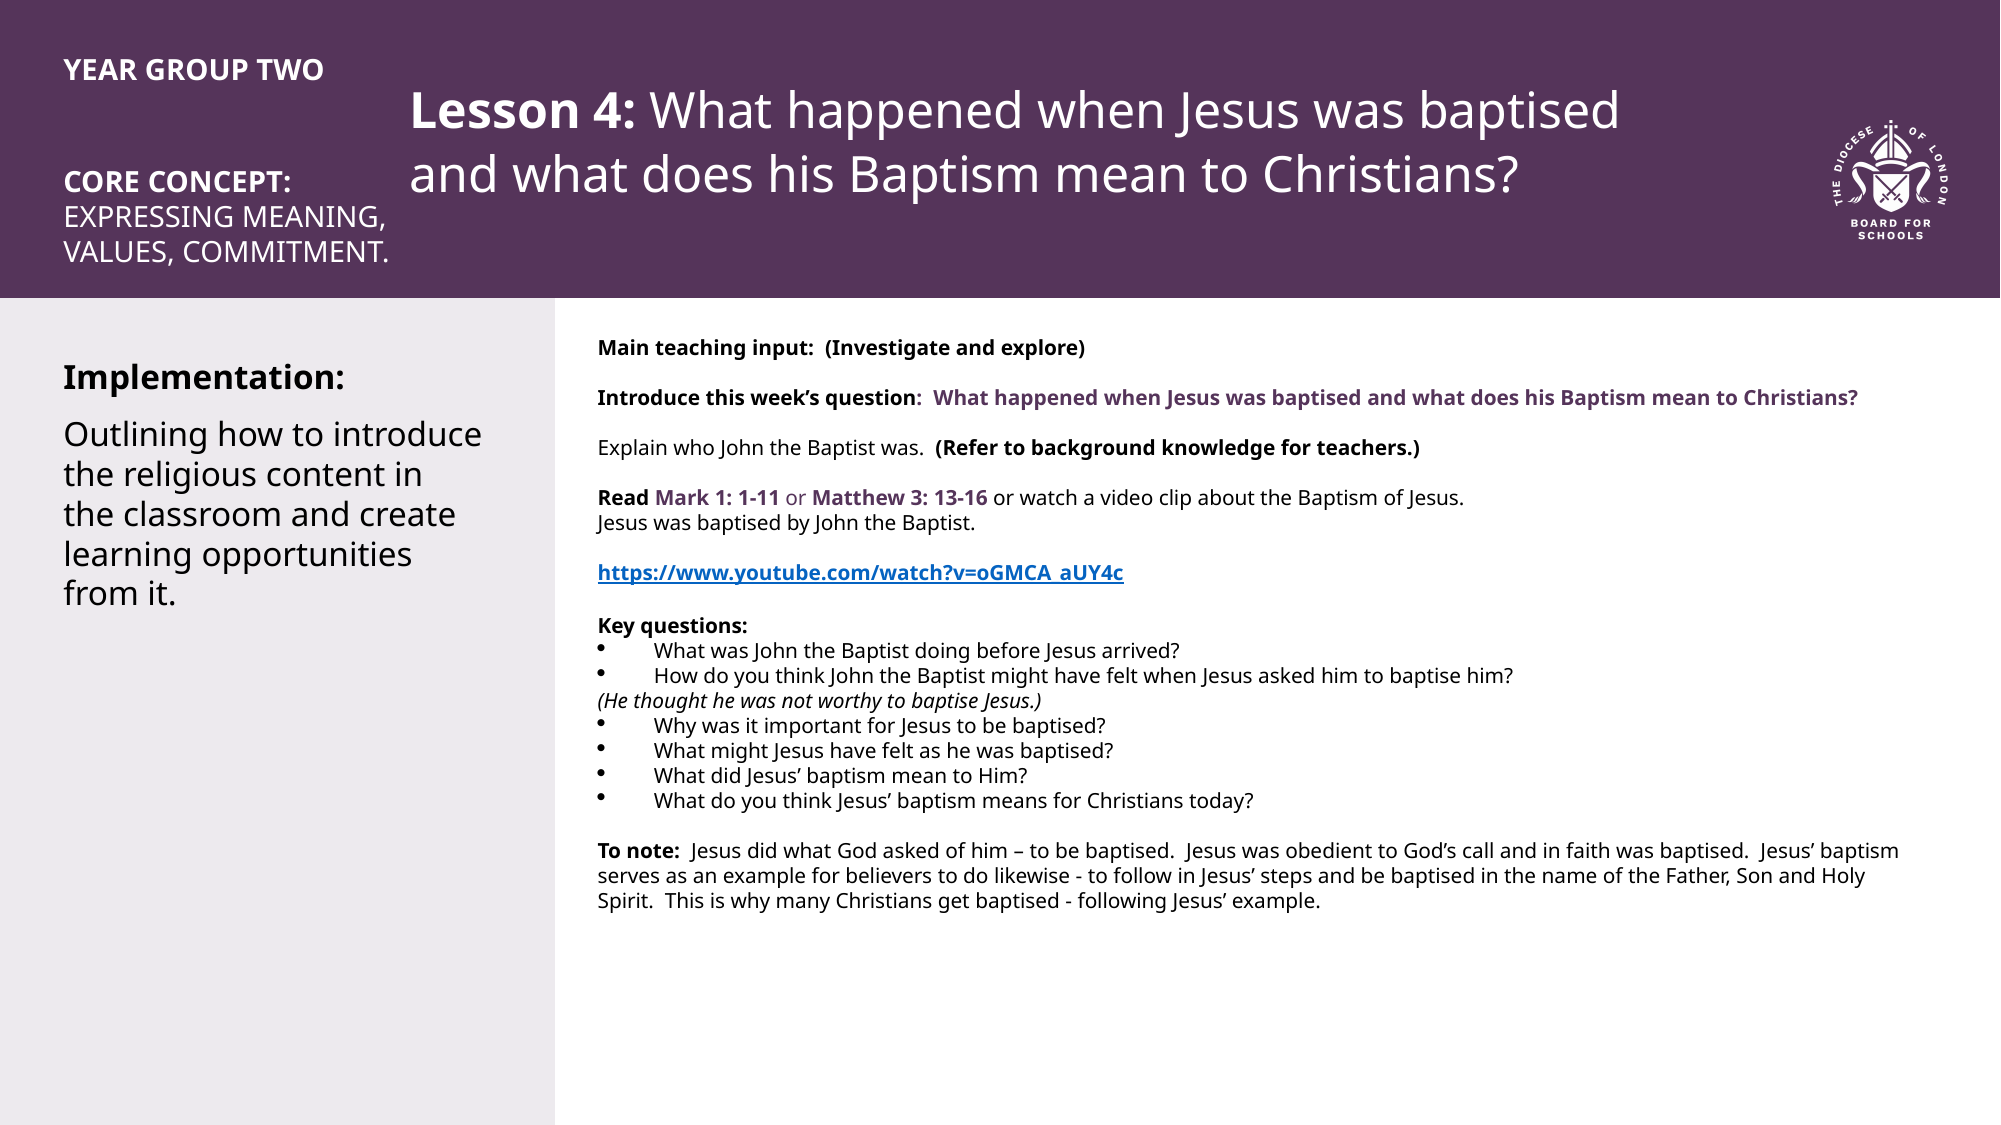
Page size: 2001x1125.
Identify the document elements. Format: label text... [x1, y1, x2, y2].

text_box Main teaching input: (Investigate and explore) Introduce this week’s question: What happened when Jesus was baptised and what does his Baptism mean to Christians? Explain who John the Baptist was. (Refer to background knowledge for teachers.) Read Mark 1: 1-11 or Matthew 3: 13-16 or watch a video clip about the Baptism of Jesus. Jesus was baptised by John the Baptist. https://www.youtube.com/watch?v=oGMCA_aUY4c Key questions: What was John the Baptist doing before Jesus arrived? How do you think John the Baptist might have felt when Jesus asked him to baptise him? (He thought he was not worthy to baptise Jesus.) Why was it important for Jesus to be baptised? What might Jesus have felt as he was baptised? What did Jesus’ baptism mean to Him? What do you think Jesus’ baptism means for Christians today? To note: Jesus did what God asked of him – to be baptised. Jesus was obedient to God’s call and in faith was baptised. Jesus’ baptism serves as an example for believers to do likewise - to follow in Jesus’ steps and be baptised in the name of the Father, Son and Holy Spirit. This is why many Christians get baptised - following Jesus’ example. [582, 327, 1922, 945]
picture [1828, 118, 1952, 242]
text_box Lesson 4: What happened when Jesus was baptised and what does his Baptism mean to Christians? [395, 66, 1714, 211]
text_box CORE CONCEPT: EXPRESSING MEANING, VALUES, COMMITMENT. [48, 155, 461, 276]
text_box YEAR GROUP TWO [48, 43, 461, 94]
text_box [0, 0, 2000, 299]
text_box [0, 297, 556, 1125]
text_box Implementation: Outlining how to introduce the religious content in the classroom and create learning opportunities from it. [48, 346, 499, 620]
